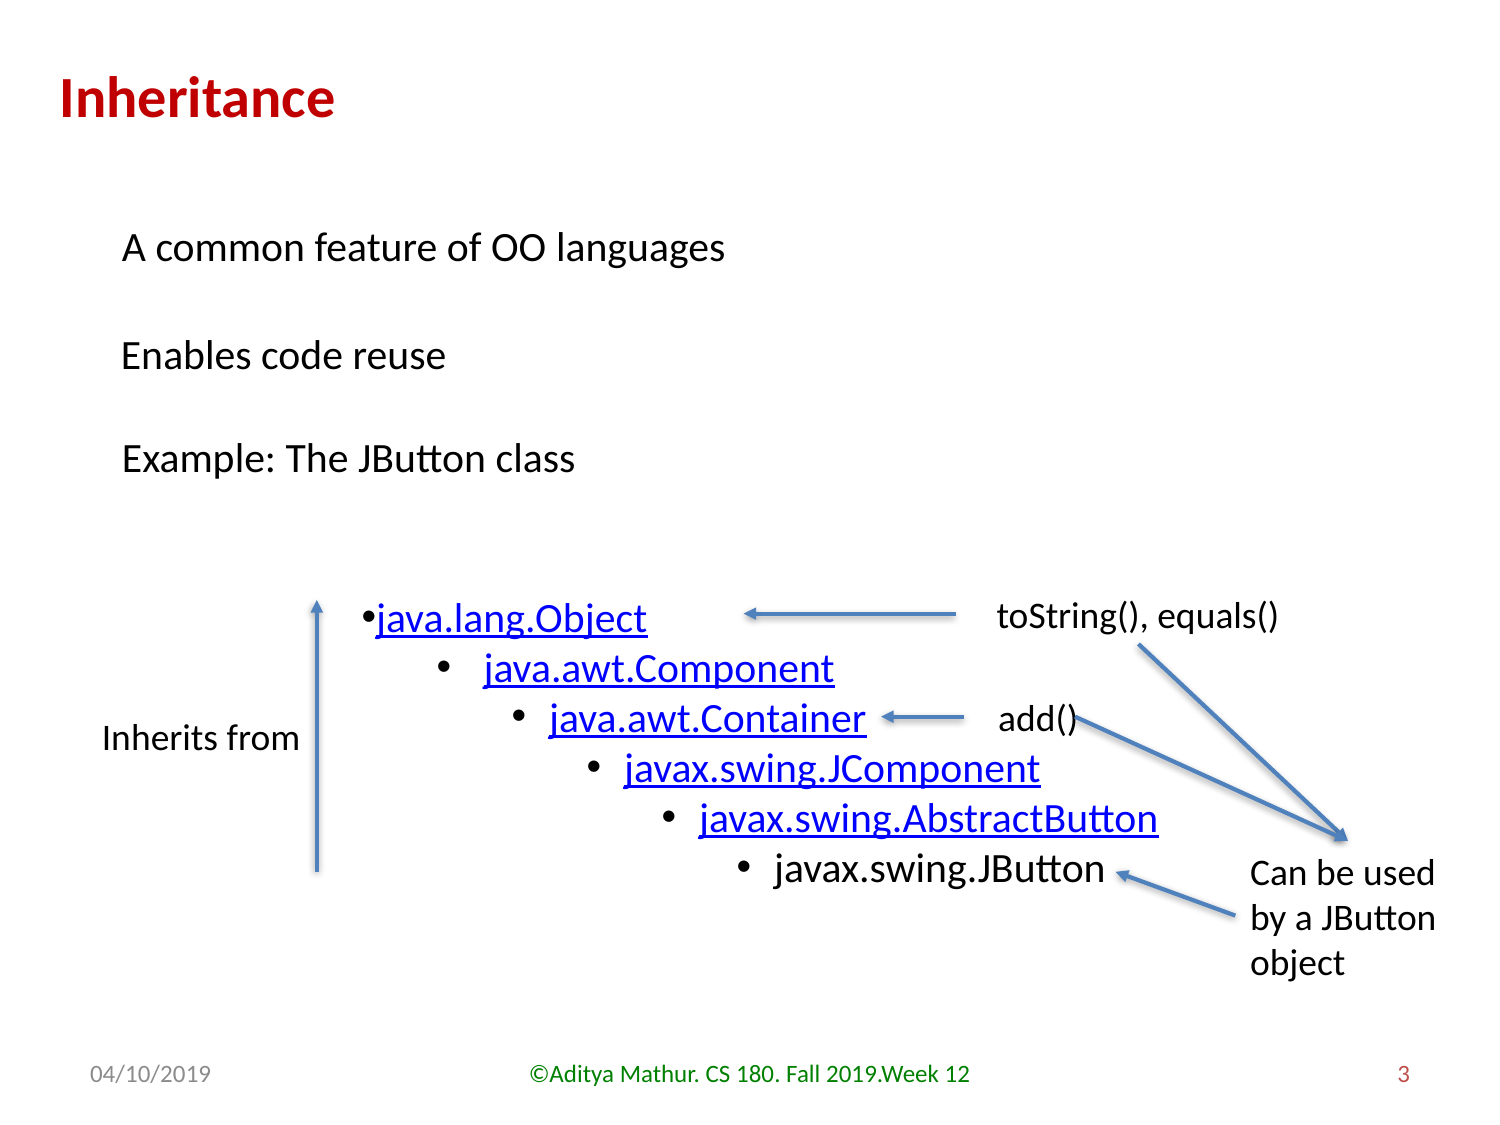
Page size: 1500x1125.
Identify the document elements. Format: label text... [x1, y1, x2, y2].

text_box Example: The JButton class [107, 423, 591, 489]
text_box java.lang.Object java.awt.Component java.awt.Container javax.swing.JComponent javax.swing.AbstractButton javax.swing.JButton [346, 583, 1110, 899]
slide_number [75, 1042, 425, 1103]
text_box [85, 599, 318, 873]
footer ©Aditya Mathur. CS 180. Fall 2019.Week 12 [512, 1042, 988, 1103]
text_box Inheritance [45, 51, 980, 137]
text_box Enables code reuse [106, 320, 462, 386]
text_box A common feature of OO languages [107, 212, 741, 278]
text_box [880, 686, 1349, 841]
slide_number 3 [1074, 1042, 1425, 1103]
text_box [1115, 643, 1463, 993]
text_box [743, 583, 1298, 645]
